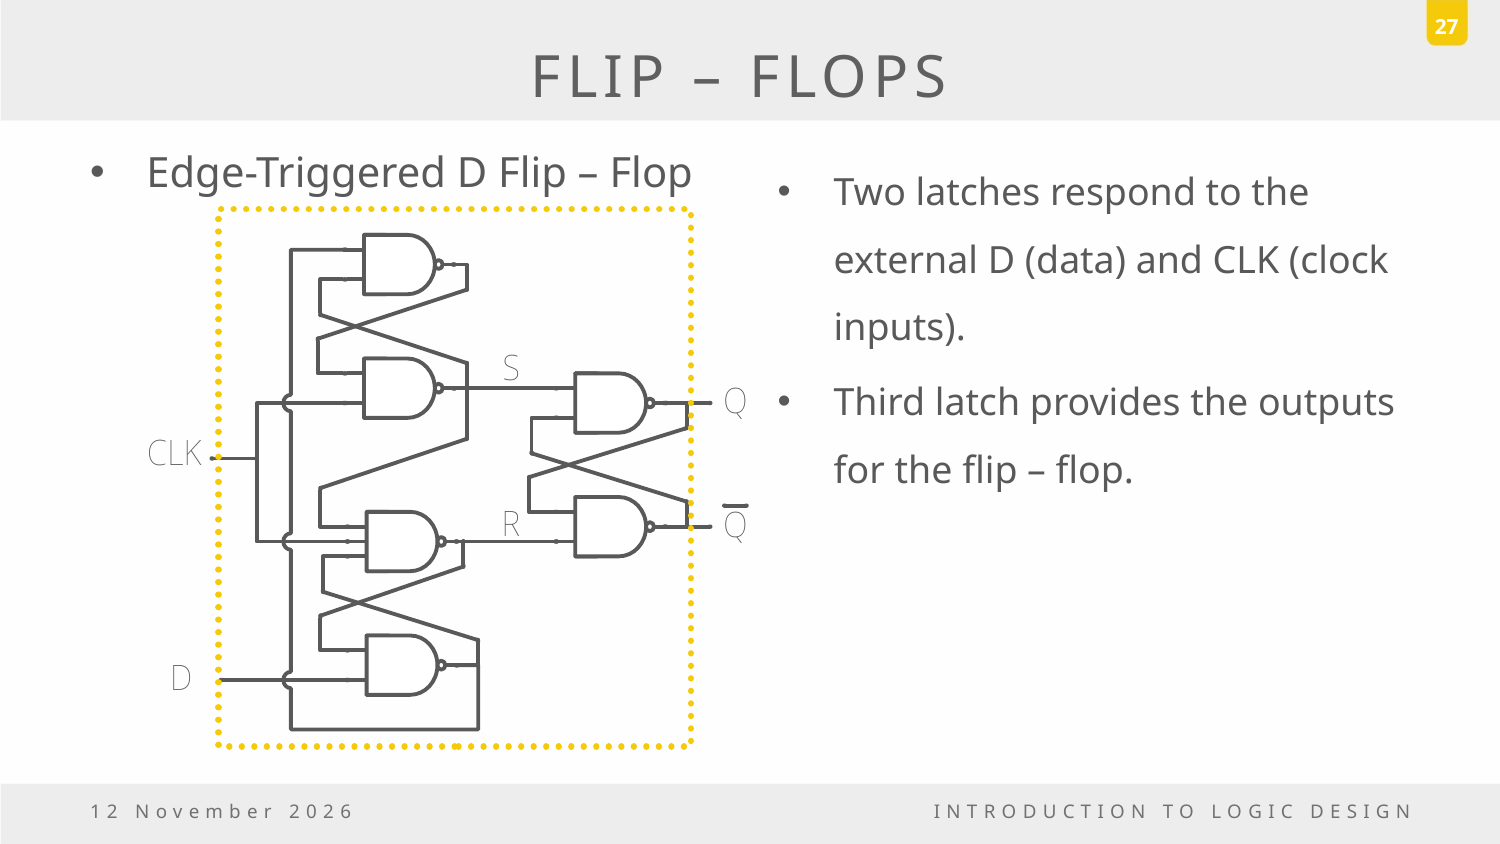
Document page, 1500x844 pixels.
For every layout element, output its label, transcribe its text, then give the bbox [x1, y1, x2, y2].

title FLIP – FLOPS [75, 33, 1425, 115]
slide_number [75, 790, 425, 836]
list Two latches respond to the external D (data) and CLK (clock inputs). Third latch provides the outputs for the flip – flop. [762, 138, 1425, 754]
slide_number 27 [1414, 11, 1474, 44]
footer INTRODUCTION TO LOGIC DESIGN [785, 790, 1425, 836]
text_box [218, 209, 691, 219]
list Edge-Triggered D Flip – Flop [75, 138, 738, 754]
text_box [123, 220, 804, 738]
picture [0, 0, 1500, 844]
